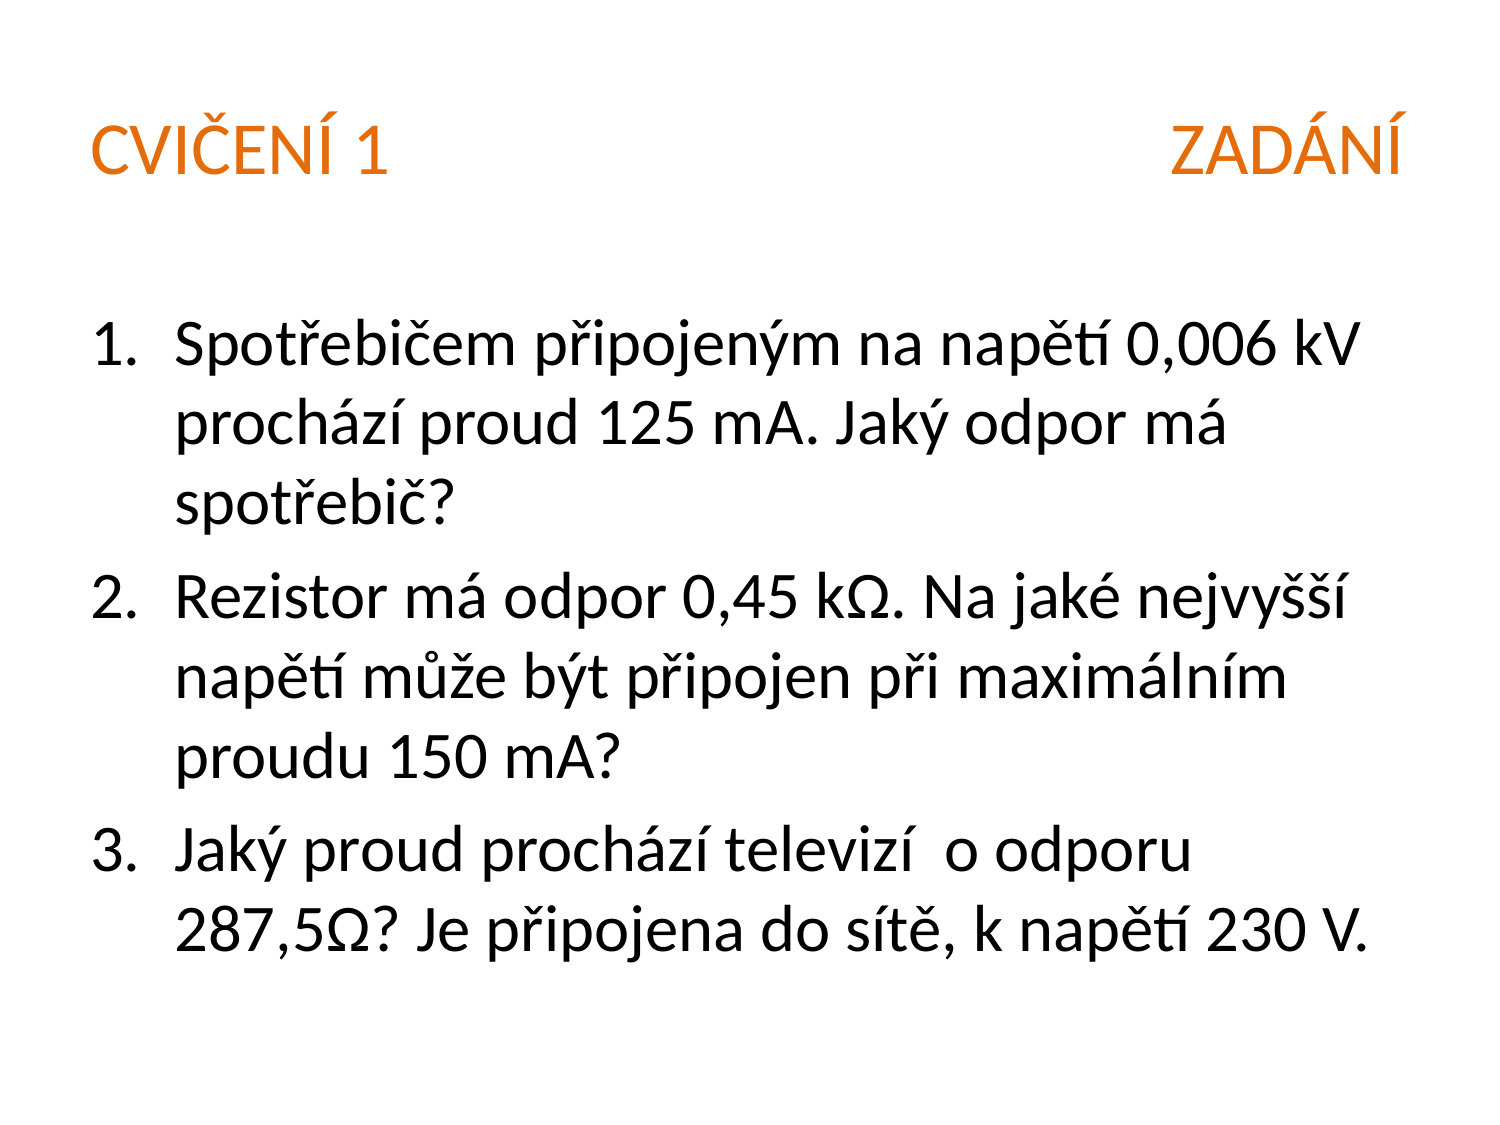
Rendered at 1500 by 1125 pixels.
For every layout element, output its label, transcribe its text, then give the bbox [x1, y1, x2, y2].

list Spotřebičem připojeným na napětí 0,006 kV prochází proud 125 mA. Jaký odpor má spotřebič? Rezistor má odpor 0,45 kΩ. Na jaké nejvyšší napětí může být připojen při maximálním proudu 150 mA? Jaký proud prochází televizí o odporu 287,5Ω? Je připojena do sítě, k napětí 230 V. [75, 290, 1425, 1005]
title CVIČENÍ 1 ZADÁNÍ [75, 45, 1425, 244]
